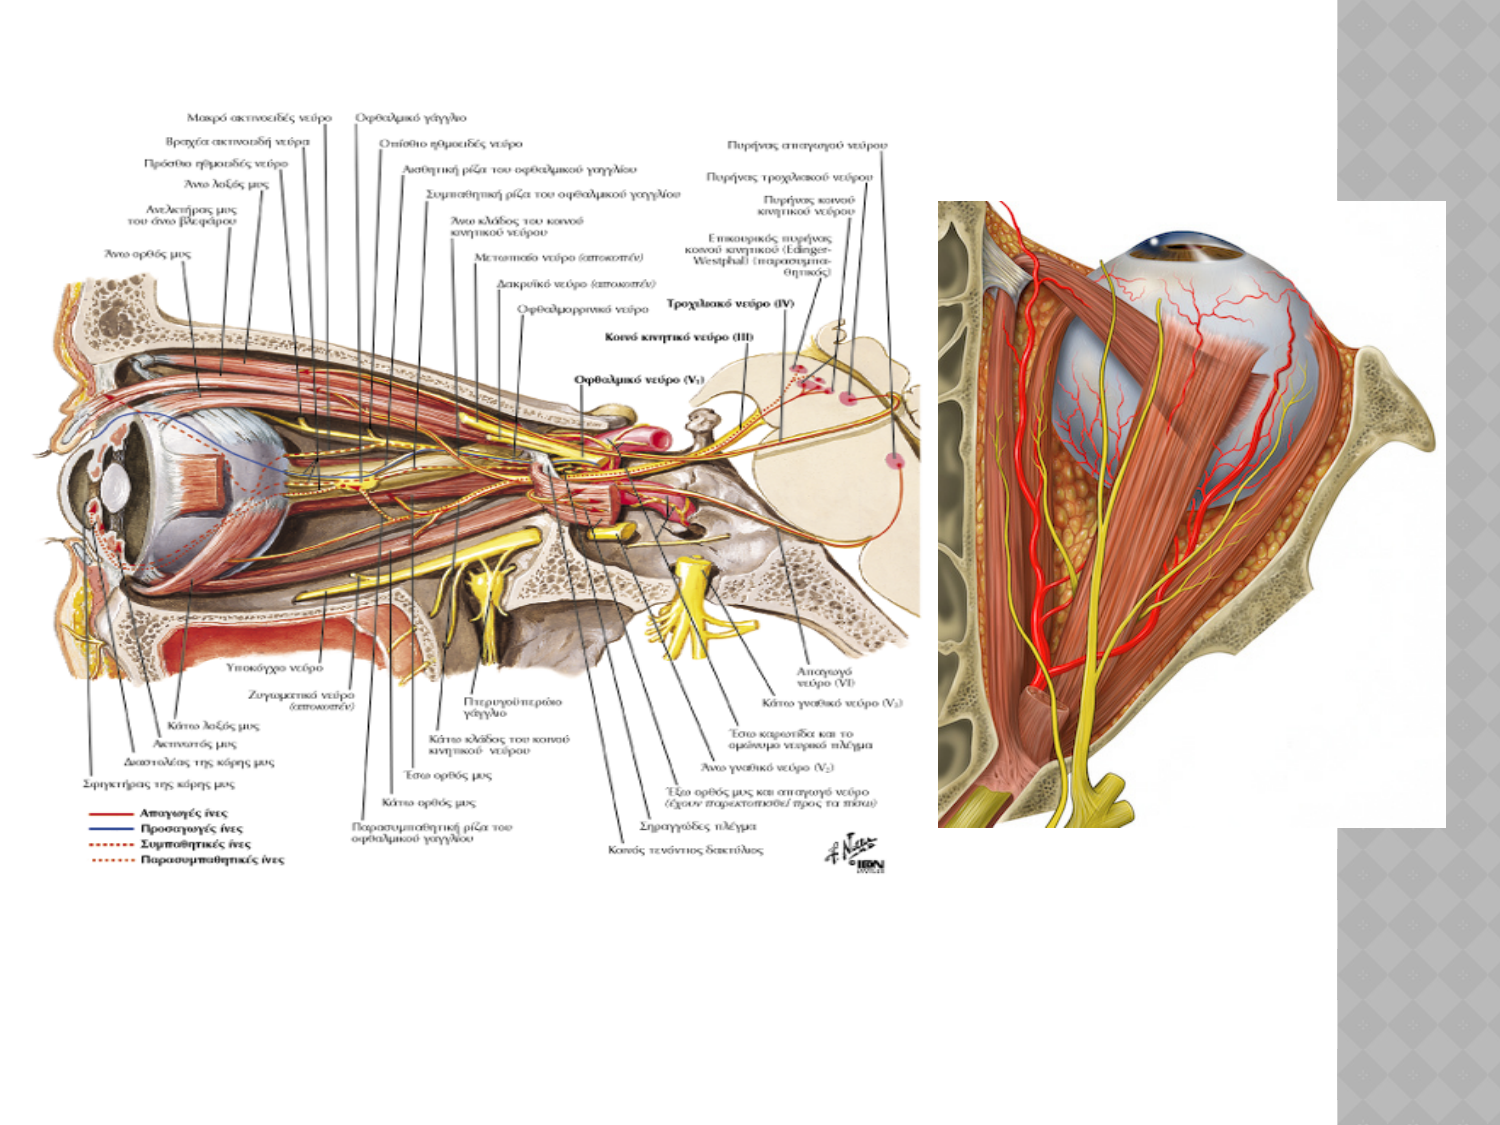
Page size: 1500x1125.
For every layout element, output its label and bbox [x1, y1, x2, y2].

picture [23, 101, 1446, 886]
